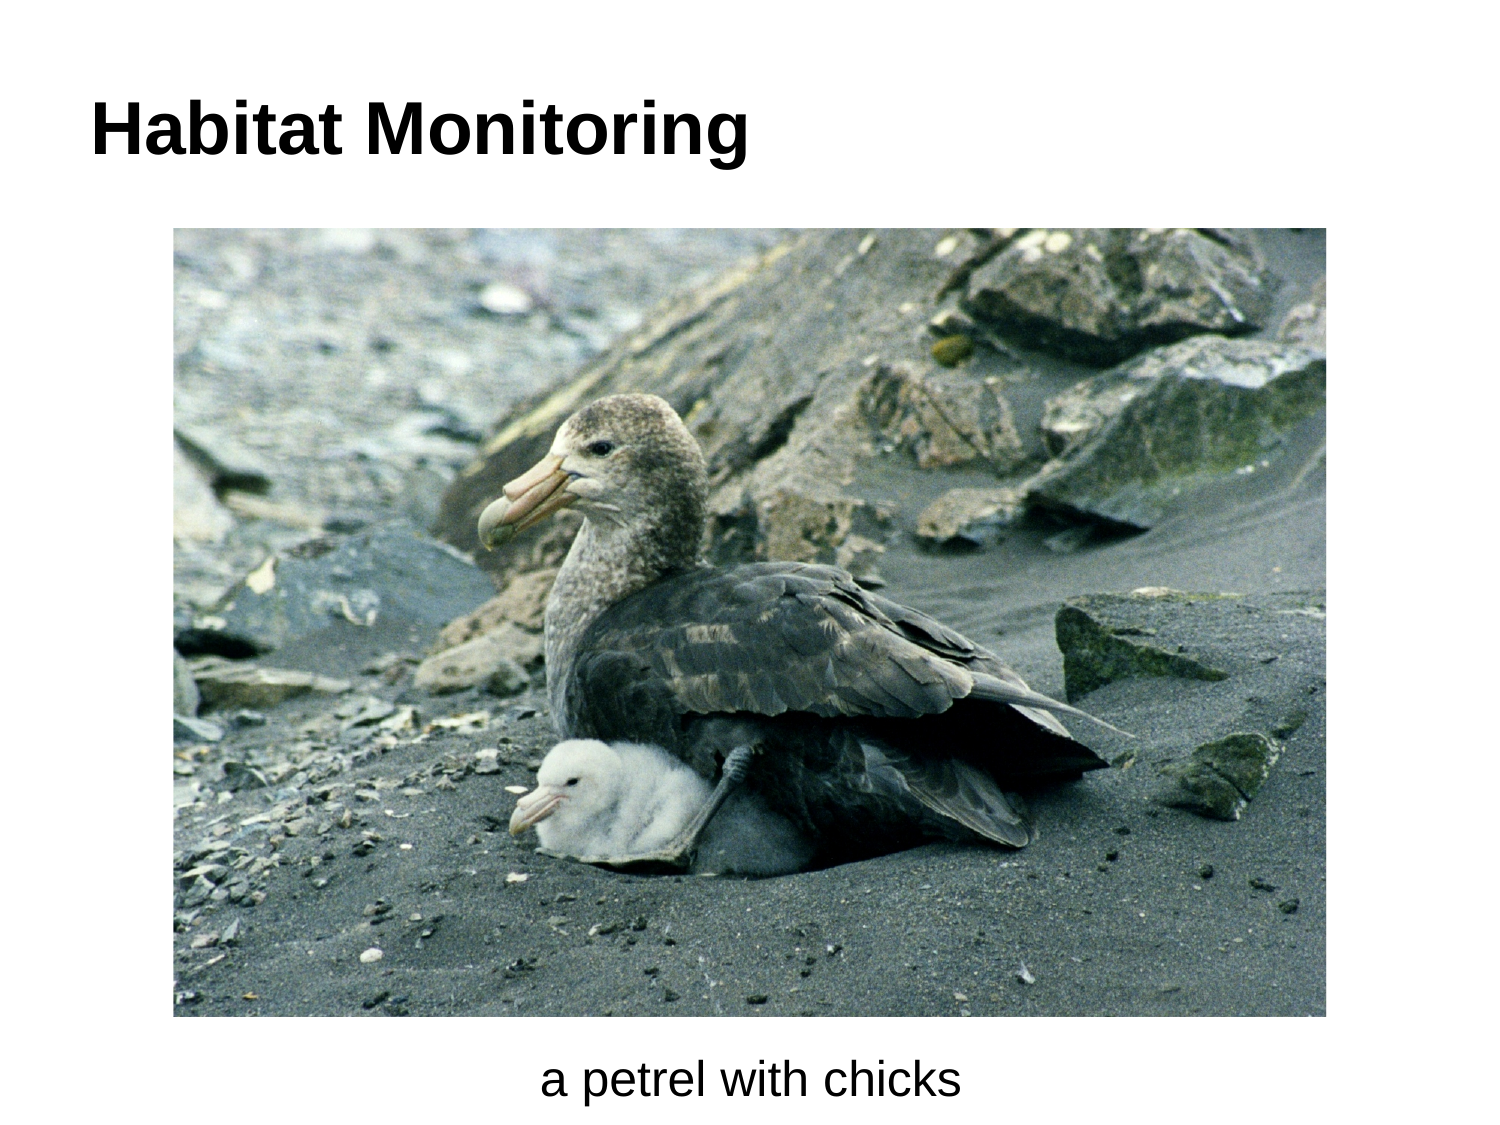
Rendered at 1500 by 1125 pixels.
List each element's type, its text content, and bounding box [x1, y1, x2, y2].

title Habitat Monitoring [75, 45, 1425, 185]
text_box [173, 228, 1327, 1017]
text_box a petrel with chicks [524, 1031, 1000, 1107]
